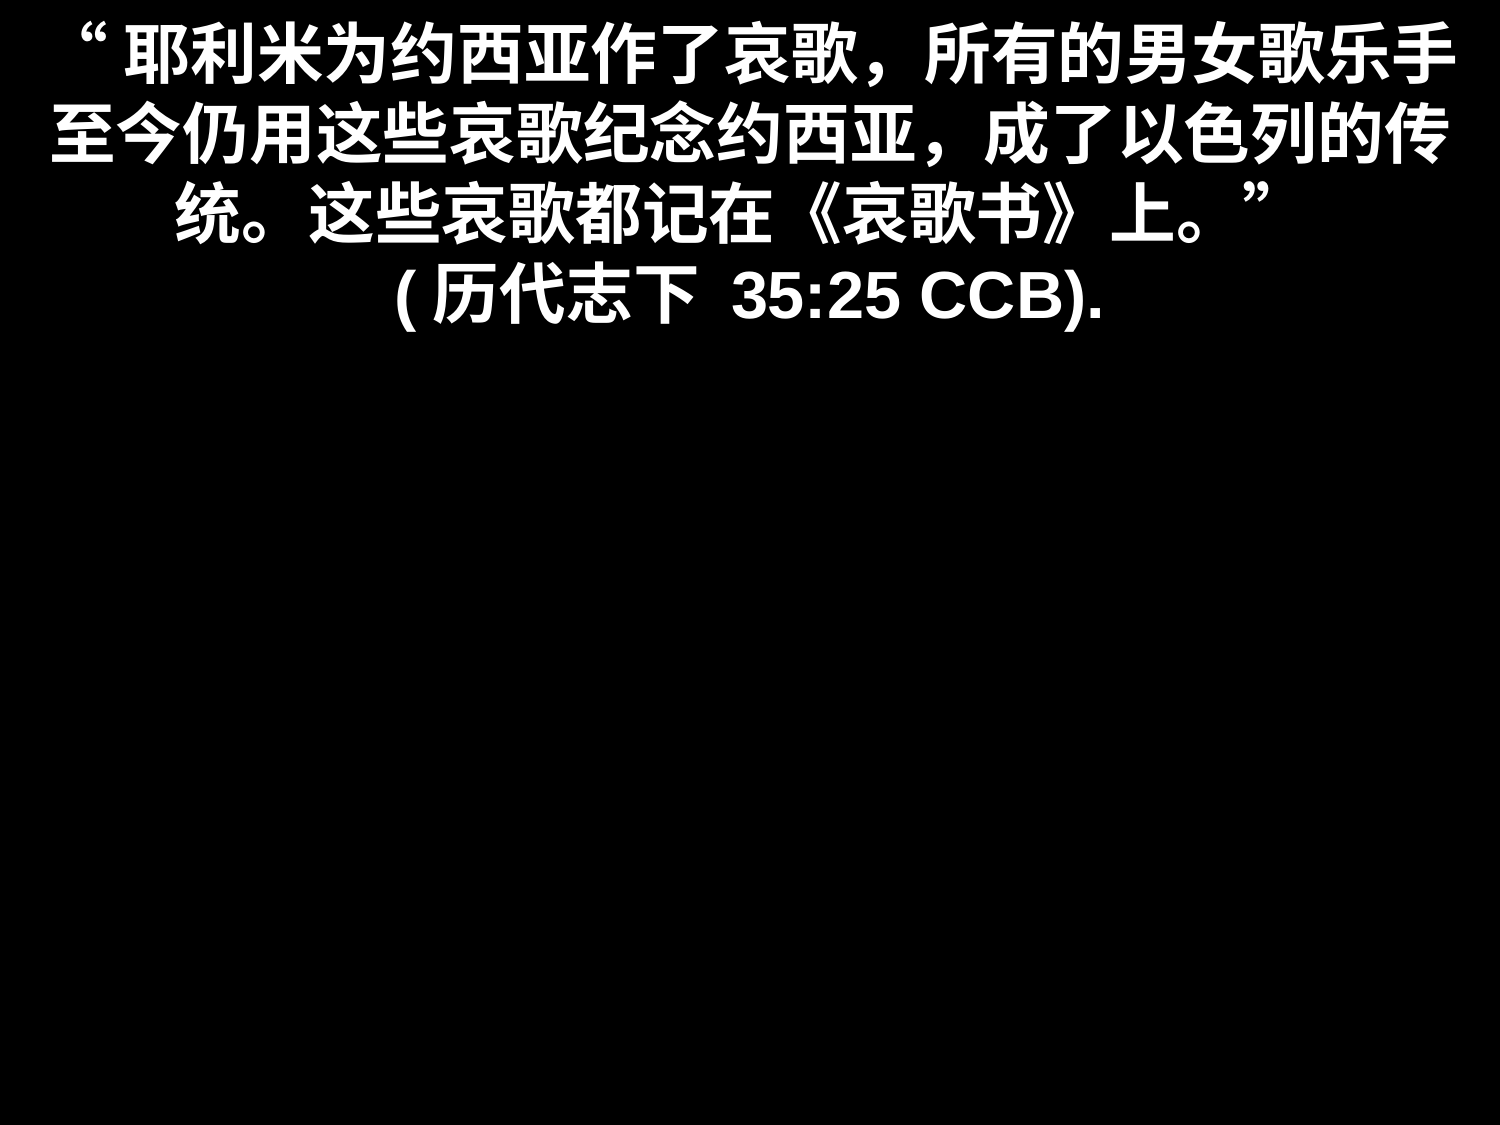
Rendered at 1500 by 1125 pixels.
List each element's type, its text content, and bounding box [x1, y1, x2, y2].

title “耶利米为约西亚作了哀歌，所有的男女歌乐手至今仍用这些哀歌纪念约西亚，成了以色列的传统。这些哀歌都记在《哀歌书》上。” (历代志下 35:25 CCB). [0, 4, 1500, 622]
